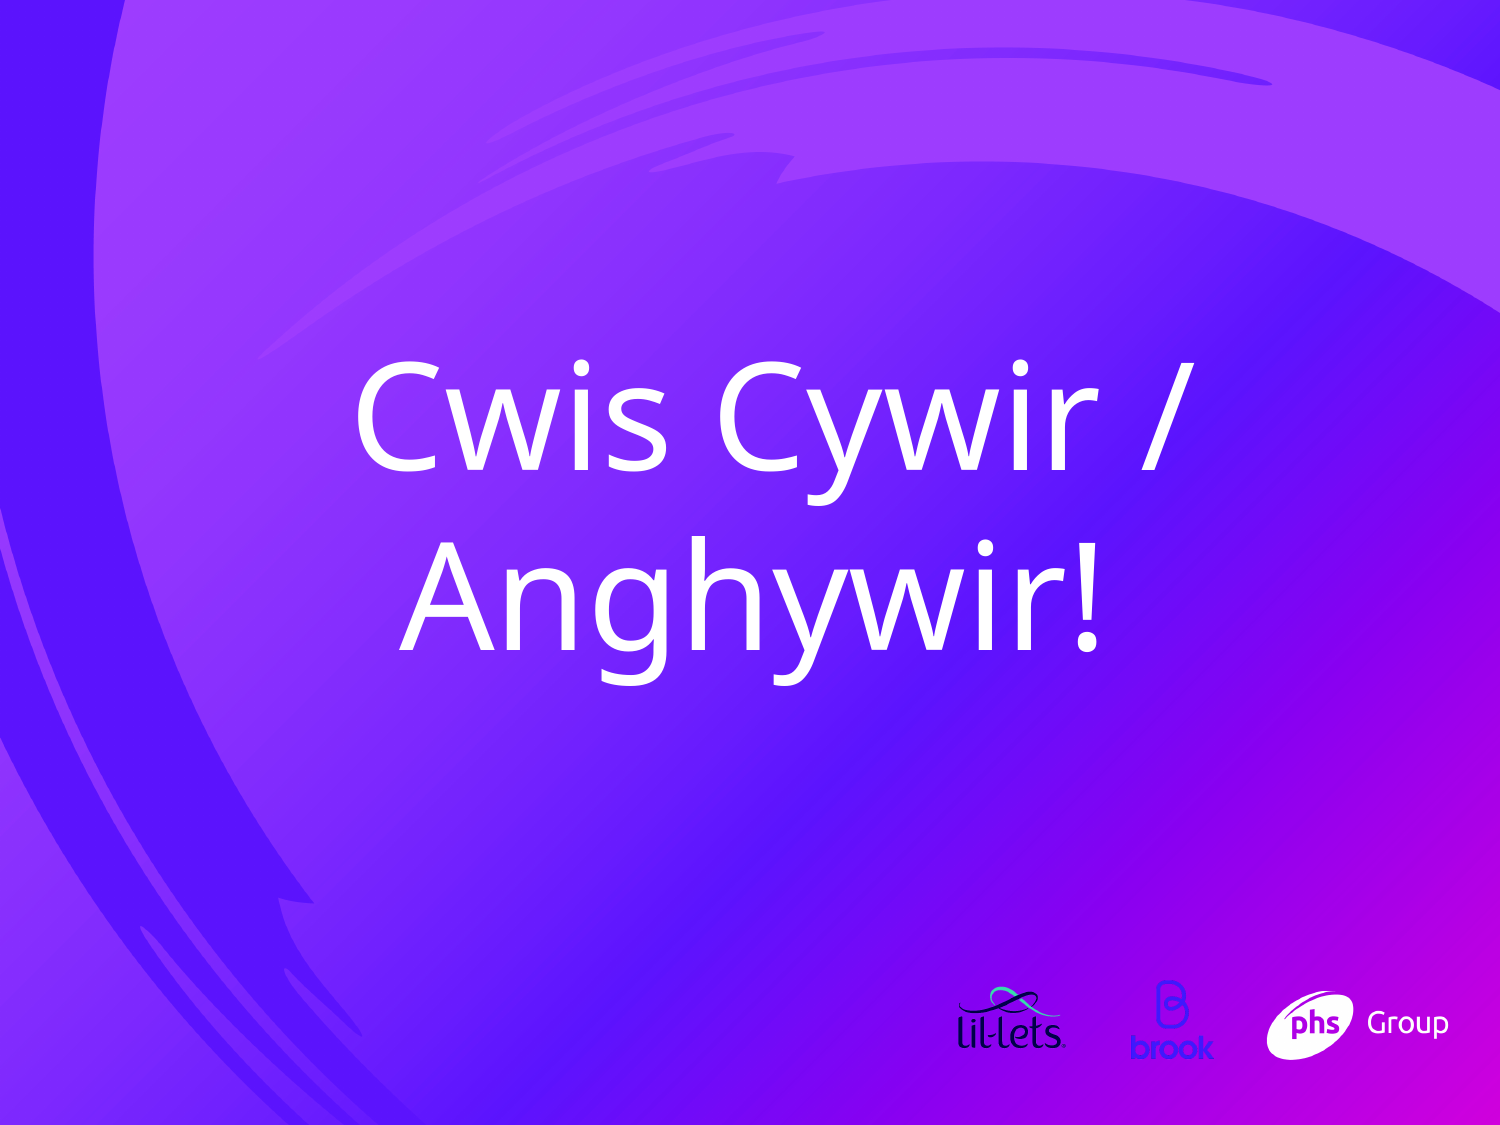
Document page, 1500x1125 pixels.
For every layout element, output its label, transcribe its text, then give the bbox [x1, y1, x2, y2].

picture [0, 0, 1500, 1125]
title Cwis Cywir / Anghywir! [135, 402, 1411, 600]
